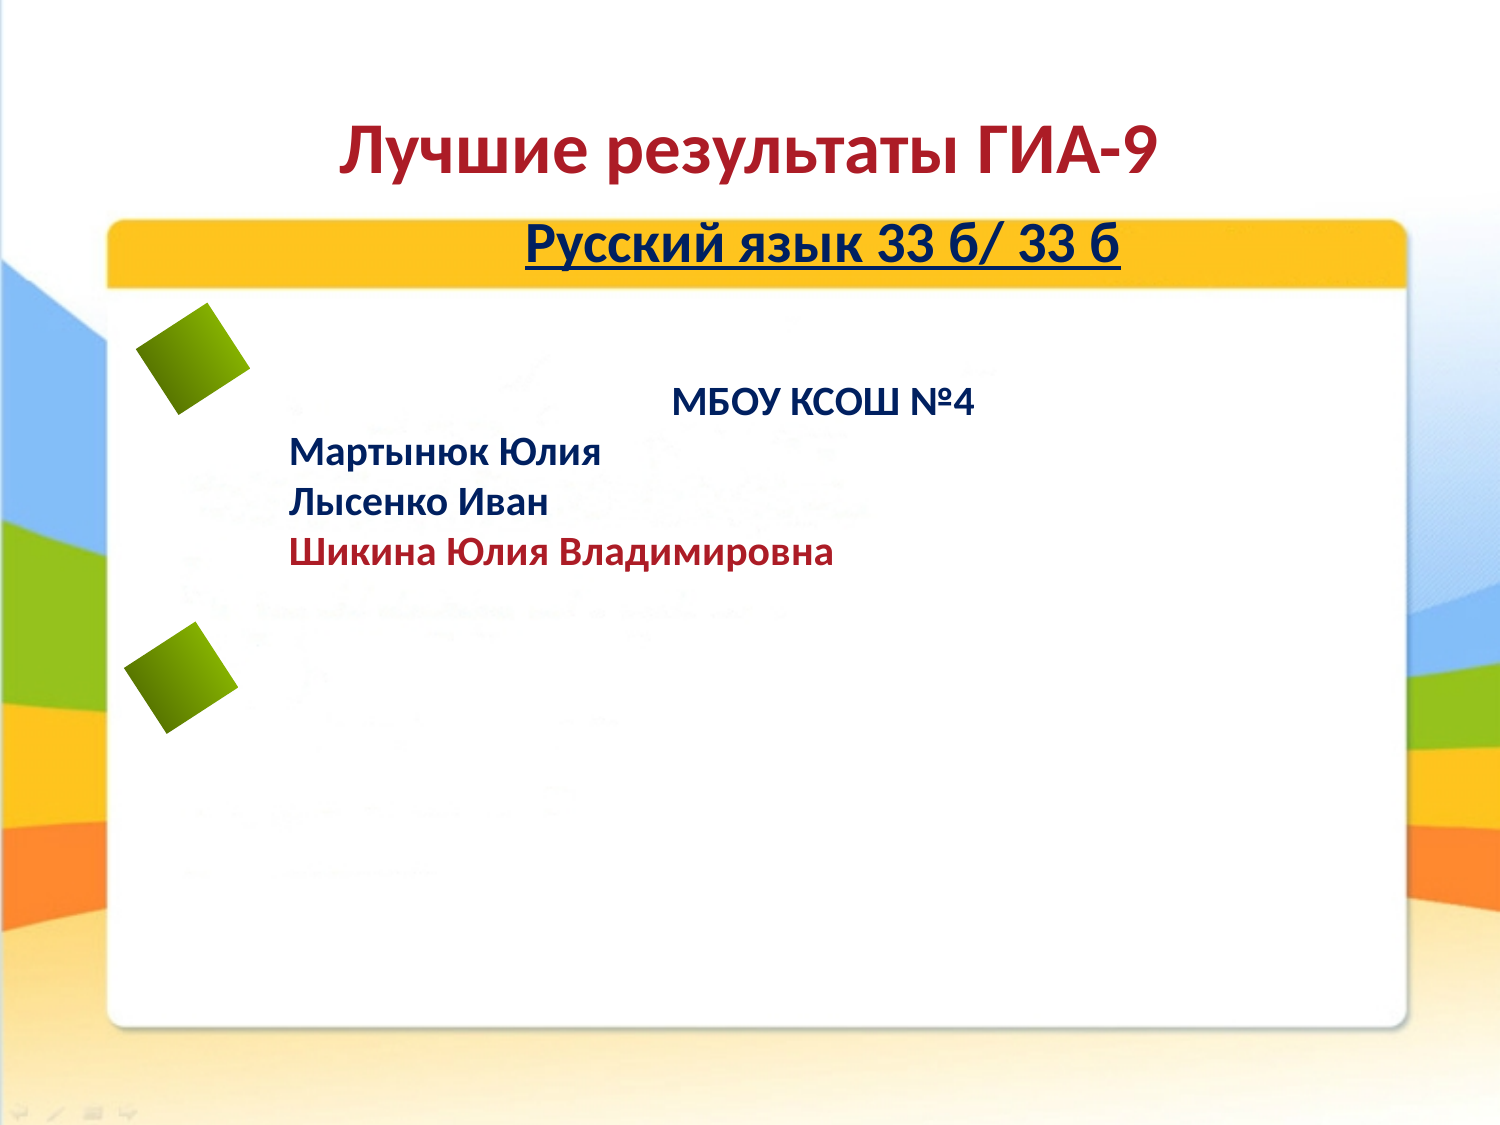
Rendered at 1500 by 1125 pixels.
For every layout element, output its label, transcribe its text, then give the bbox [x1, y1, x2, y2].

text_box [123, 621, 239, 734]
picture [0, 0, 1500, 1125]
text_box [135, 302, 251, 415]
text_box Русский язык 33 б/ 33 б МБОУ КСОШ №4 Мартынюк Юлия Лысенко Иван Шикина Юлия Владимировна [273, 196, 1373, 632]
text_box Лучшие результаты ГИА-9 [324, 42, 1235, 196]
